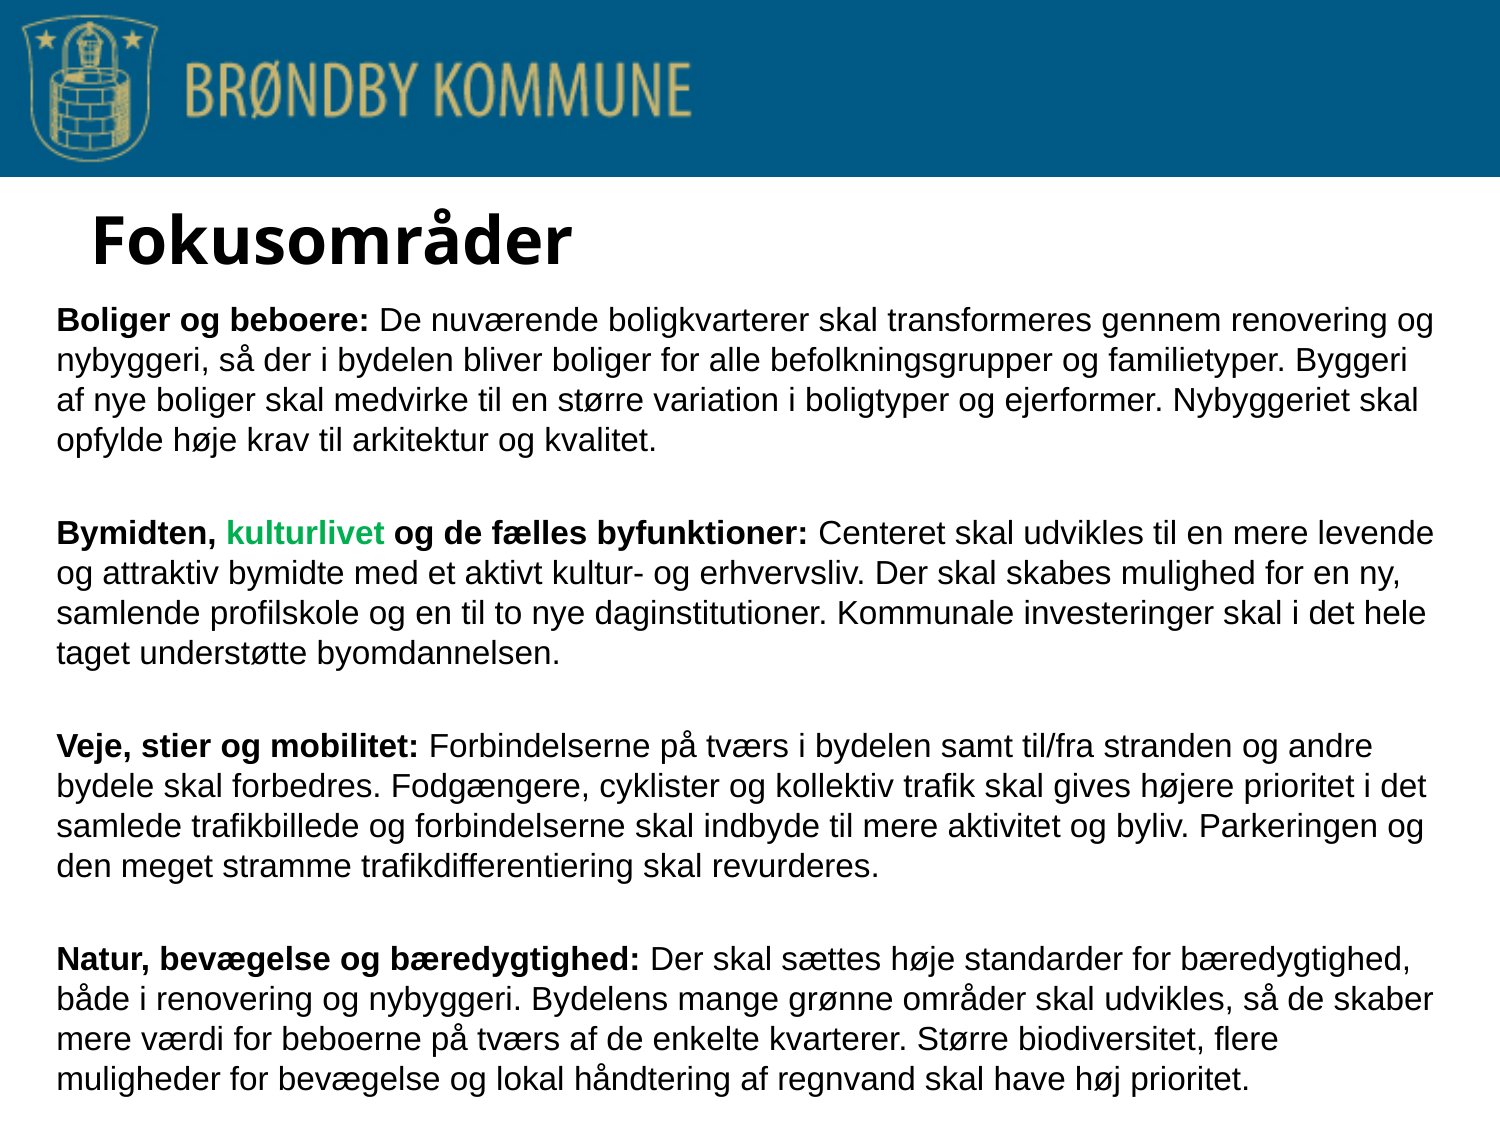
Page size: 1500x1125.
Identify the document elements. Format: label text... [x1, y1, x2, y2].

picture [595, 62, 624, 118]
picture [22, 15, 158, 162]
picture [220, 62, 247, 117]
picture [187, 62, 214, 118]
picture [464, 62, 495, 118]
picture [389, 62, 418, 117]
list Boliger og beboere: De nuværende boligkvarterer skal transformeres gennem renovering og nybyggeri, så der i bydelen bliver boliger for alle befolkningsgrupper og familietyper. Byggeri af nye boliger skal medvirke til en større variation i boligtyper og ejerformer. Nybyggeriet skal opfylde høje krav til arkitektur og kvalitet. Bymidten, kulturlivet og de fælles byfunktioner: Centeret skal udvikles til en mere levende og attraktiv bymidte med et aktivt kultur- og erhvervsliv. Der skal skabes mulighed for en ny, samlende profilskole og en til to nye daginstitutioner. Kommunale investeringer skal i det hele taget understøtte byomdannelsen. Veje, stier og mobilitet: Forbindelserne på tværs i bydelen samt til/fra stranden og andre bydele skal forbedres. Fodgængere, cyklister og kollektiv trafik skal gives højere prioritet i det samlede trafikbillede og forbindelserne skal indbyde til mere aktivitet og byliv. Parkeringen og den meget stramme trafikdifferentiering skal revurderes. Natur, bevægelse og bæredygtighed: Der skal sættes høje standarder for bæredygtighed, både i renovering og nybyggeri. Bydelens mange grønne områder skal udvikles, så de skaber mere værdi for beboerne på tværs af de enkelte kvarterer. Større biodiversitet, flere muligheder for bevægelse og lokal håndtering af regnvand skal have høj prioritet. [41, 290, 1459, 1125]
picture [547, 62, 589, 117]
text_box Fokusområder [74, 196, 1425, 279]
picture [360, 62, 387, 118]
picture [435, 62, 462, 117]
picture [325, 62, 353, 118]
picture [287, 62, 316, 117]
picture [250, 60, 281, 119]
picture [500, 62, 541, 117]
picture [633, 62, 660, 117]
picture [668, 62, 691, 117]
